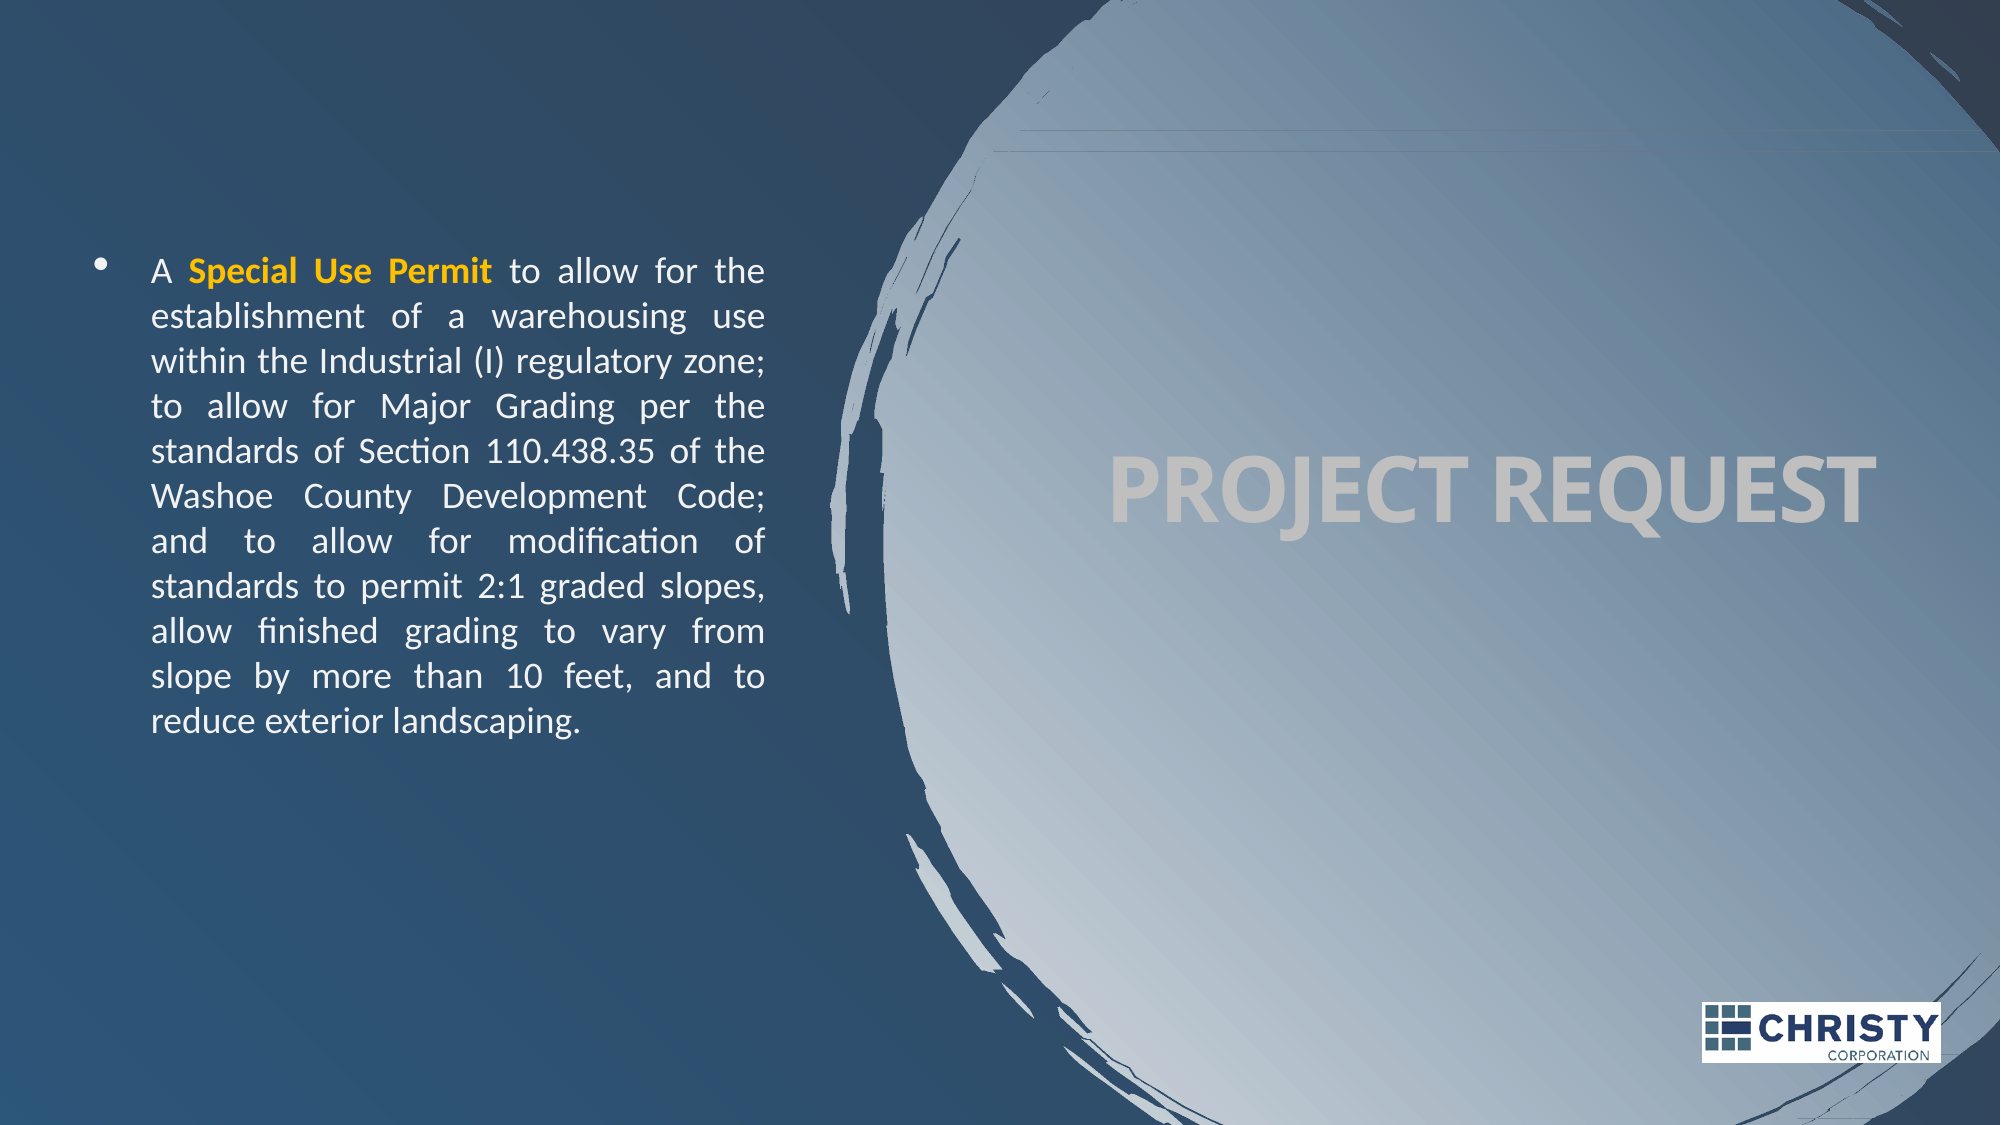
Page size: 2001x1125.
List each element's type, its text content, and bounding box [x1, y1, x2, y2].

picture [1702, 1002, 1941, 1063]
subtitle [1176, 890, 1849, 1063]
title Project request [1022, 411, 1962, 541]
text_box A Special Use Permit to allow for the establishment of a warehousing use within the Industrial (I) regulatory zone; to allow for Major Grading per the standards of Section 110.438.35 of the Washoe County Development Code; and to allow for modification of standards to permit 2:1 graded slopes, allow finished grading to vary from slope by more than 10 feet, and to reduce exterior landscaping. [79, 193, 781, 749]
